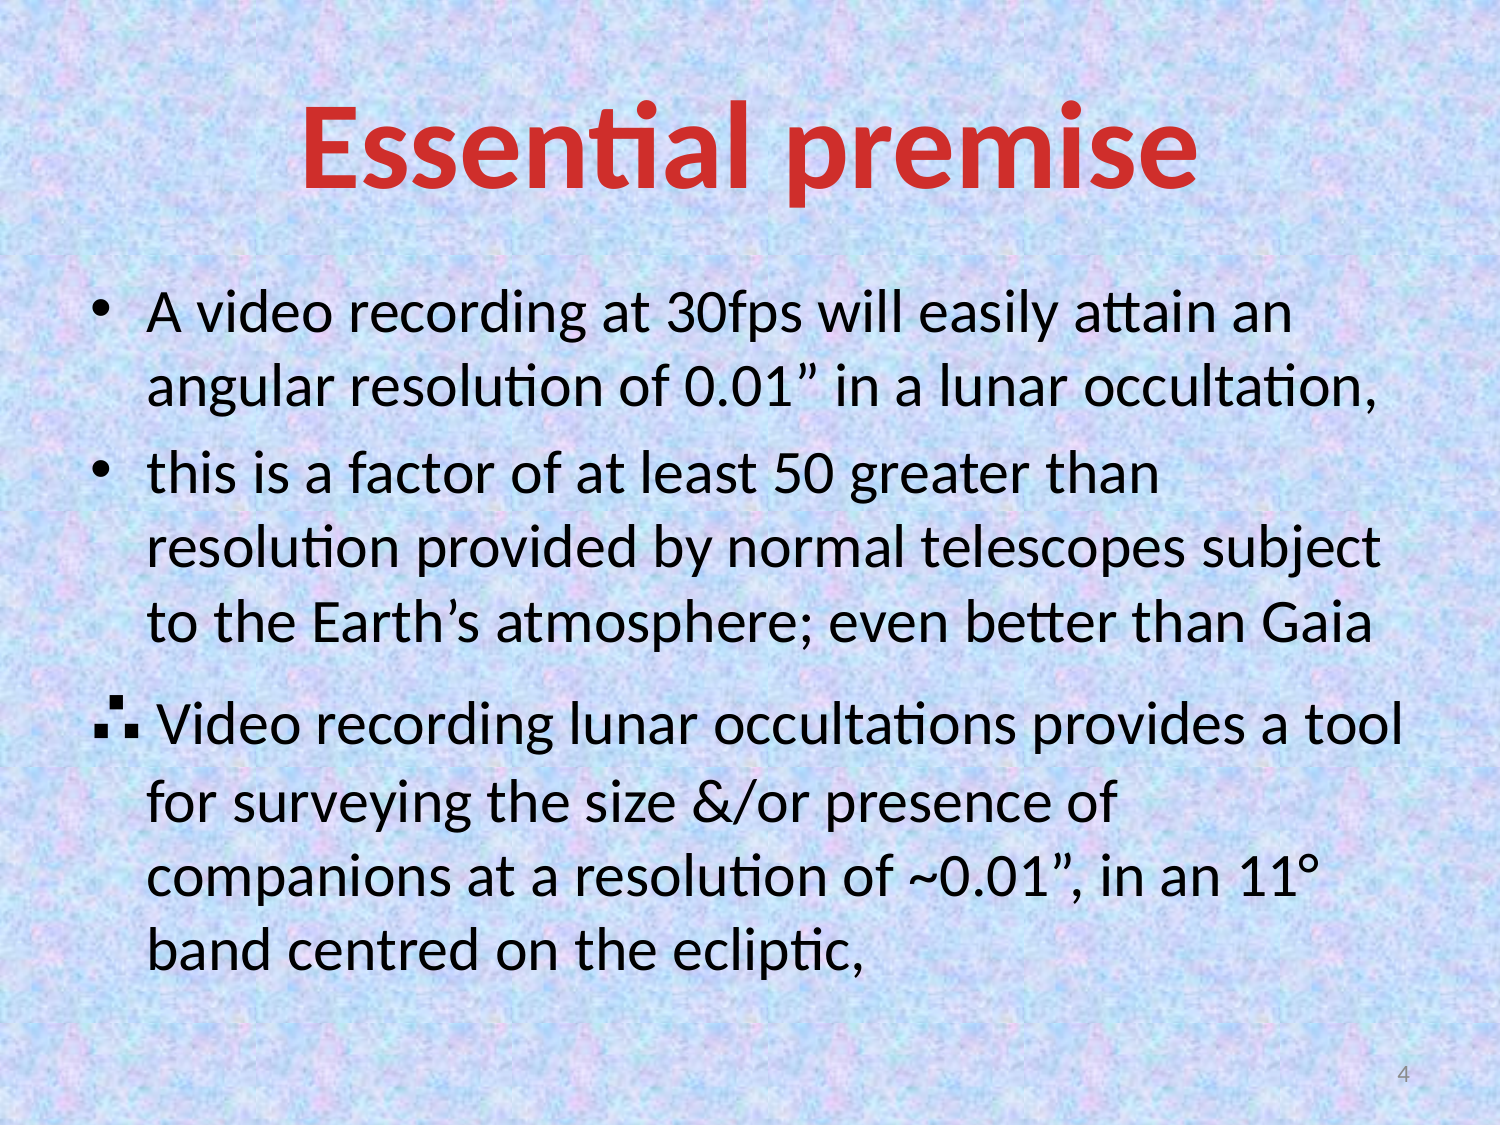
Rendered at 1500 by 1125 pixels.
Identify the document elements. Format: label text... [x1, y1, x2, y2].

list A video recording at 30fps will easily attain an angular resolution of 0.01” in a lunar occultation, this is a factor of at least 50 greater than resolution provided by normal telescopes subject to the Earth’s atmosphere; even better than Gaia ∴ Video recording lunar occultations provides a tool for surveying the size &/or presence of companions at a resolution of ~0.01”, in an 11° band centred on the ecliptic, [75, 262, 1425, 1005]
title Essential premise [75, 45, 1425, 233]
slide_number 4 [1074, 1042, 1425, 1103]
picture [0, 0, 1500, 1125]
